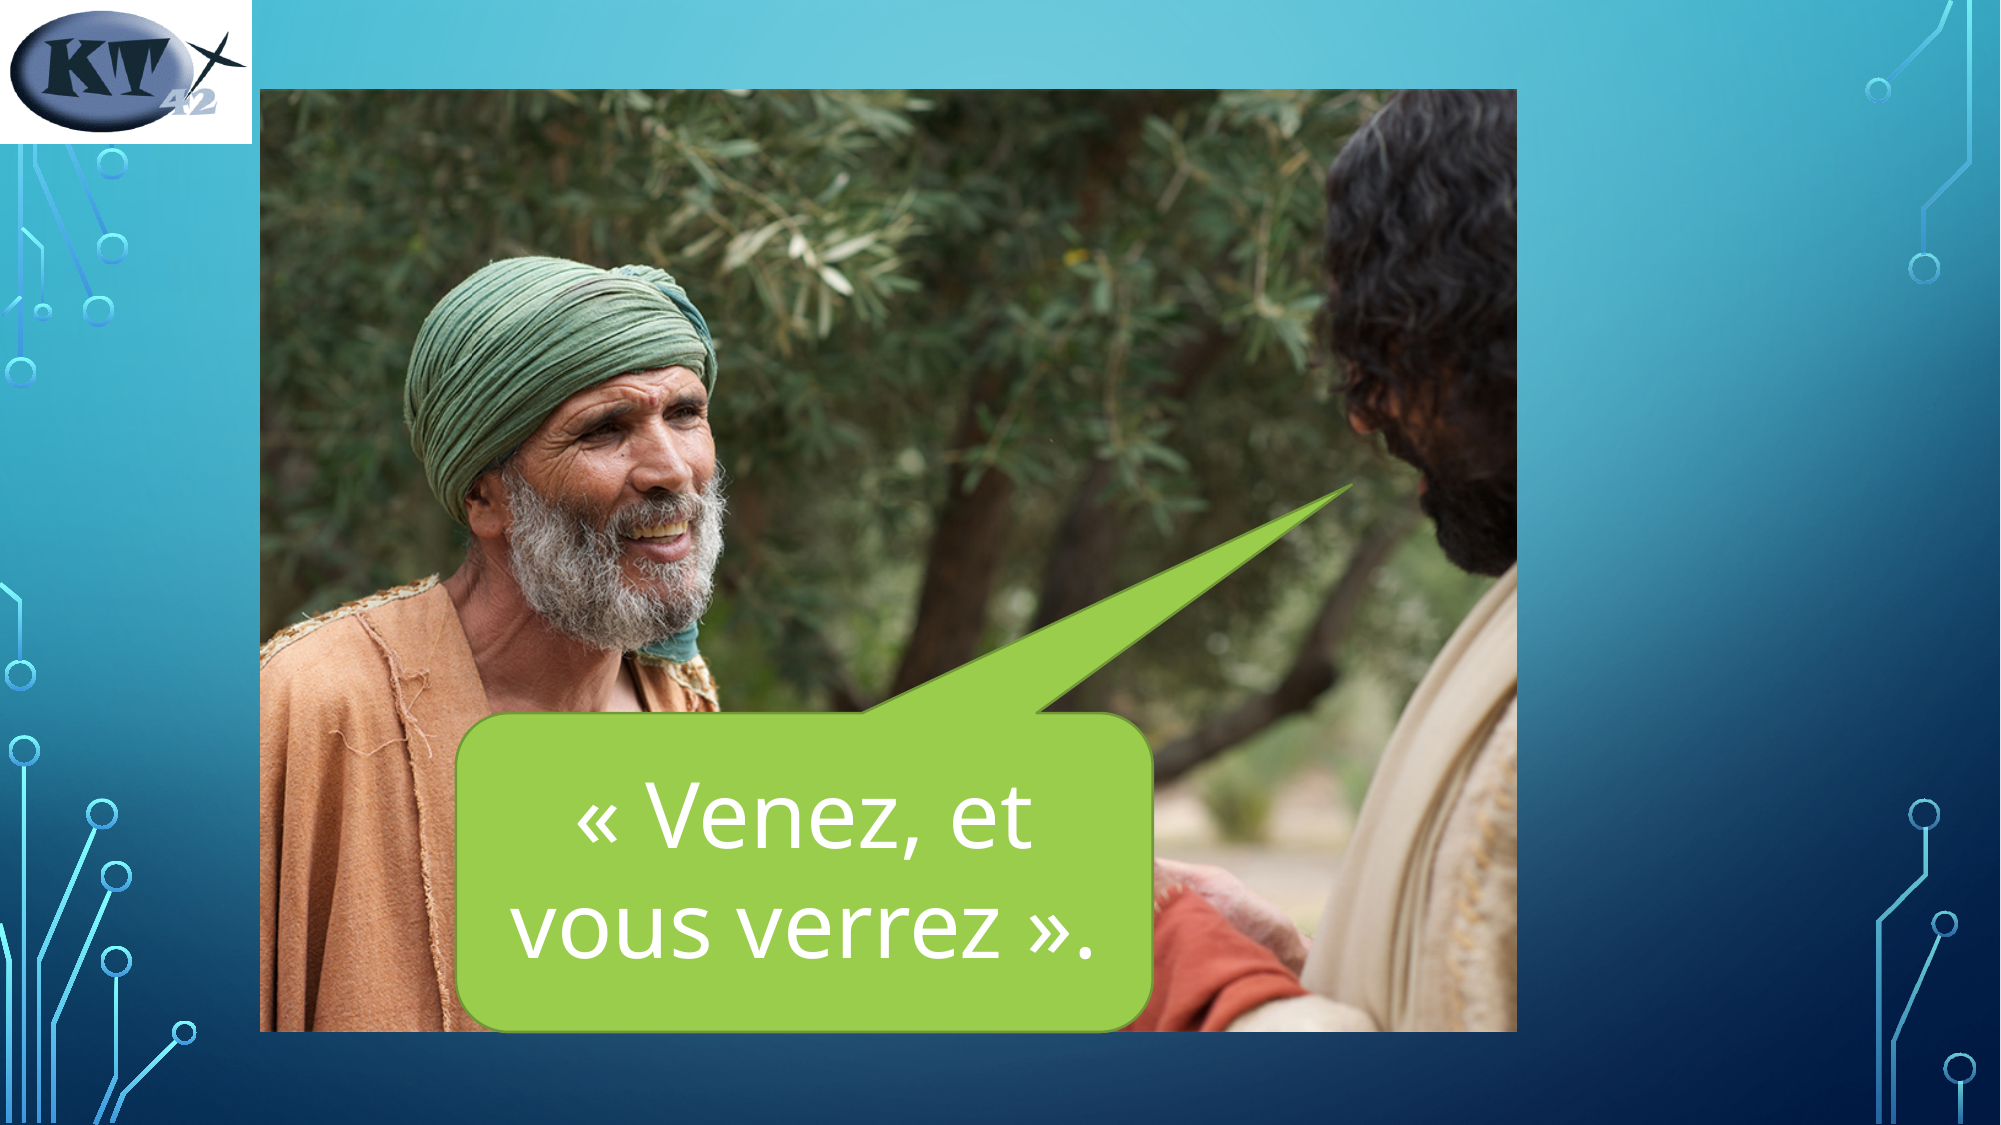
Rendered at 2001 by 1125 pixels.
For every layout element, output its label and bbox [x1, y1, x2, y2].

picture [260, 89, 1517, 1033]
text_box [455, 712, 1153, 1033]
picture [0, 0, 253, 145]
